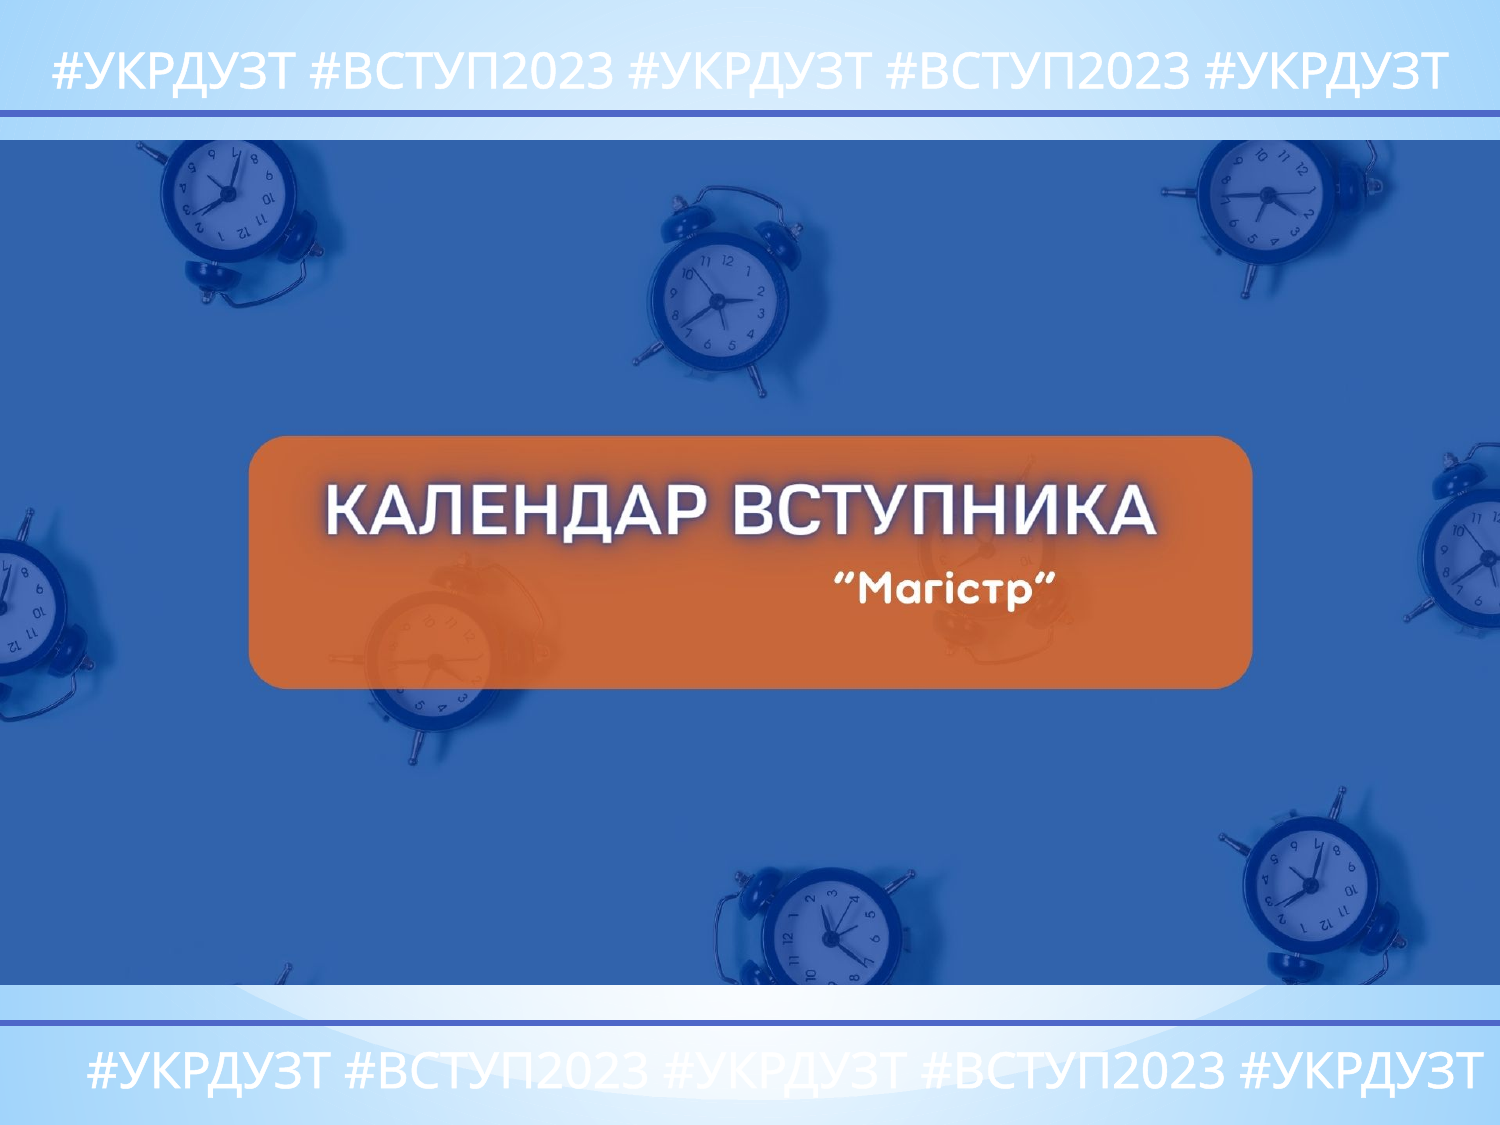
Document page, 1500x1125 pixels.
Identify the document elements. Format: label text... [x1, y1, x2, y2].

text_box #УКРДУЗТ #ВСТУП2023 #УКРДУЗТ #ВСТУП2023 #УКРДУЗТ [70, 1030, 1500, 1106]
text_box #УКРДУЗТ #ВСТУП2023 #УКРДУЗТ #ВСТУП2023 #УКРДУЗТ [35, 30, 1465, 106]
picture [0, 140, 1500, 985]
